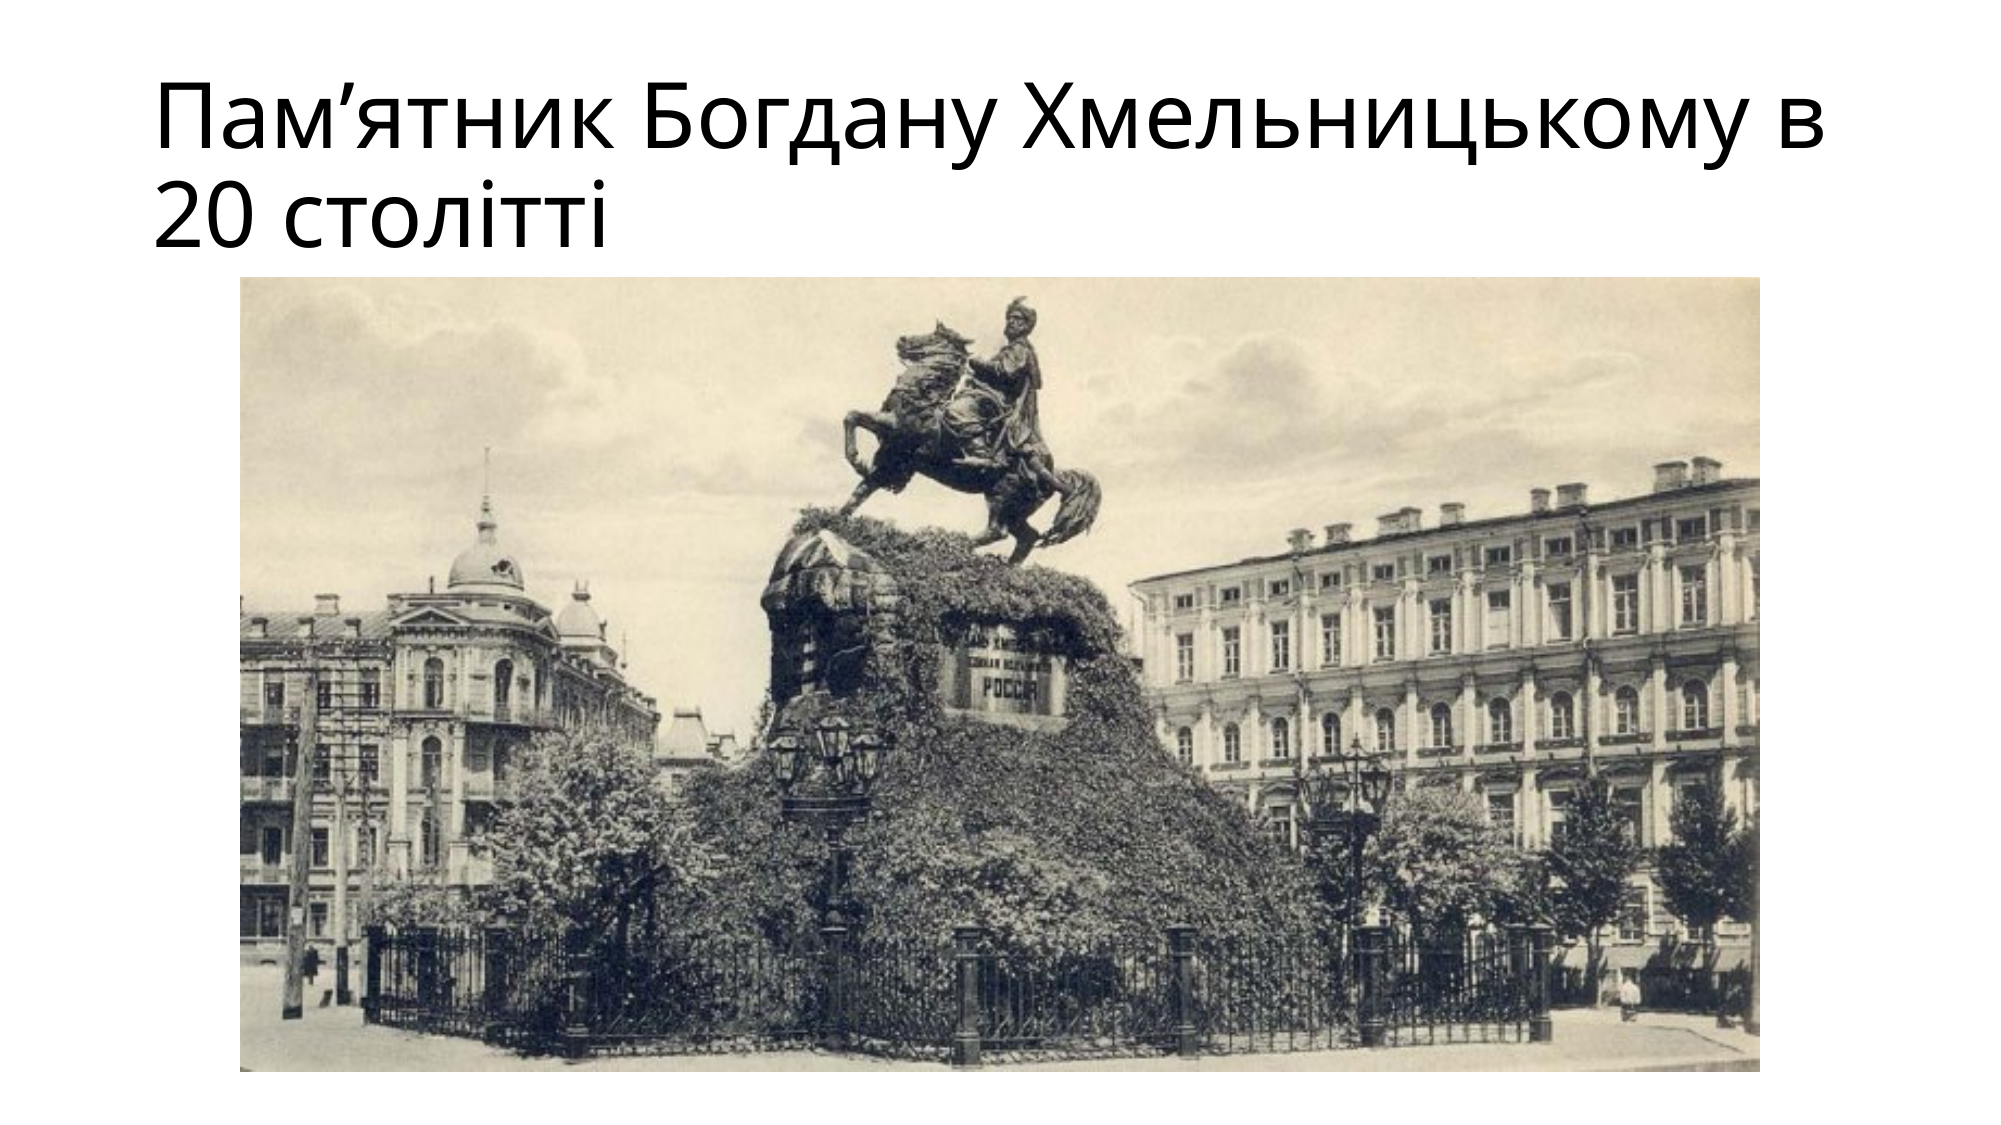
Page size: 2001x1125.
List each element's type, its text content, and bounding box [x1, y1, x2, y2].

title Пам’ятник Богдану Хмельницькому в 20 столітті [137, 59, 1863, 278]
picture [240, 277, 1760, 1072]
